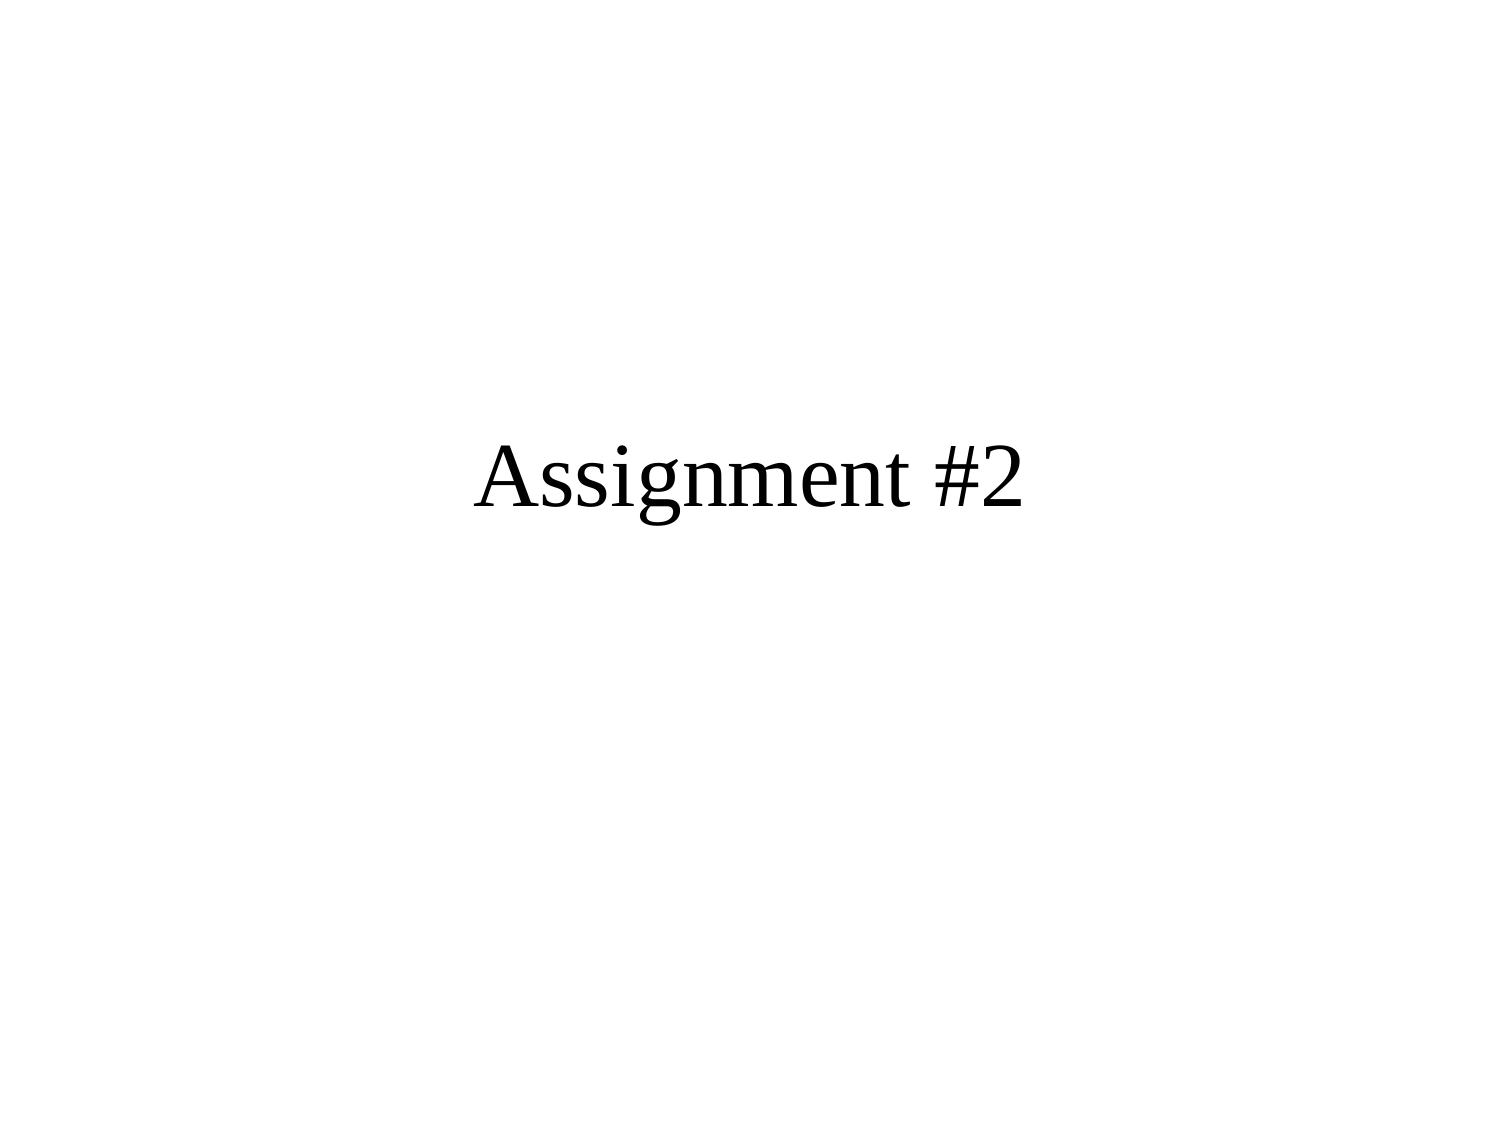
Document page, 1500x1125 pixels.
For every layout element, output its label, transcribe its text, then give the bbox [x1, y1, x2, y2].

title Assignment #2 [112, 349, 1388, 591]
